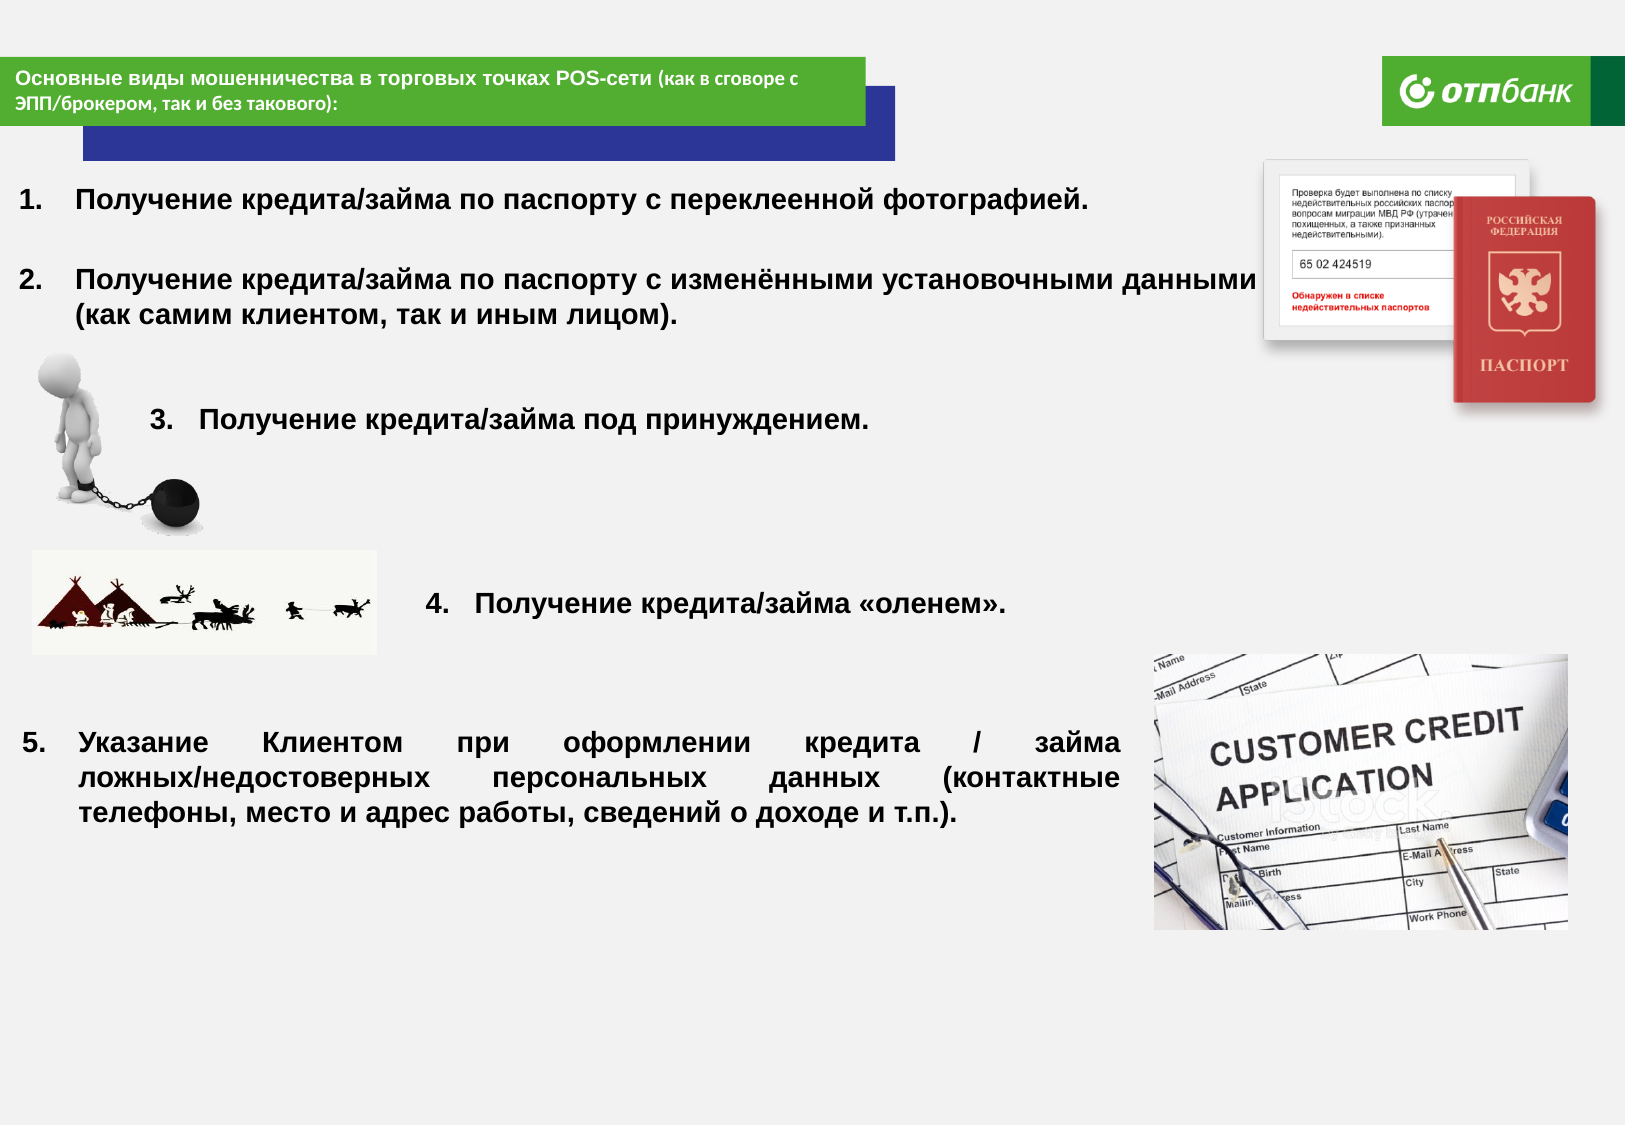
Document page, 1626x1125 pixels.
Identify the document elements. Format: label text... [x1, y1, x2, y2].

picture [32, 349, 211, 541]
text_box 4. Получение кредита/займа «оленем». [410, 577, 1362, 628]
title Основные виды мошенничества в торговых точках POS-сети (как в сговоре с ЭПП/брокером, так и без такового): [0, 56, 860, 124]
text_box 3. Получение кредита/займа под принуждением. [215, 392, 1243, 443]
picture [1154, 654, 1568, 930]
text_box Получение кредита/займа по паспорту с переклеенной фотографией. Получение кредита/займа по паспорту с изменёнными установочными данными (как самим клиентом, так и иным лицом). [3, 172, 1237, 338]
text_box Указание Клиентом при оформлении кредита / займа ложных/недостоверных персональных данных (контактные телефоны, место и адрес работы, сведений о доходе и т.п.). [7, 715, 1137, 836]
picture [32, 550, 377, 655]
picture [1242, 140, 1619, 423]
picture [1382, 56, 1625, 126]
